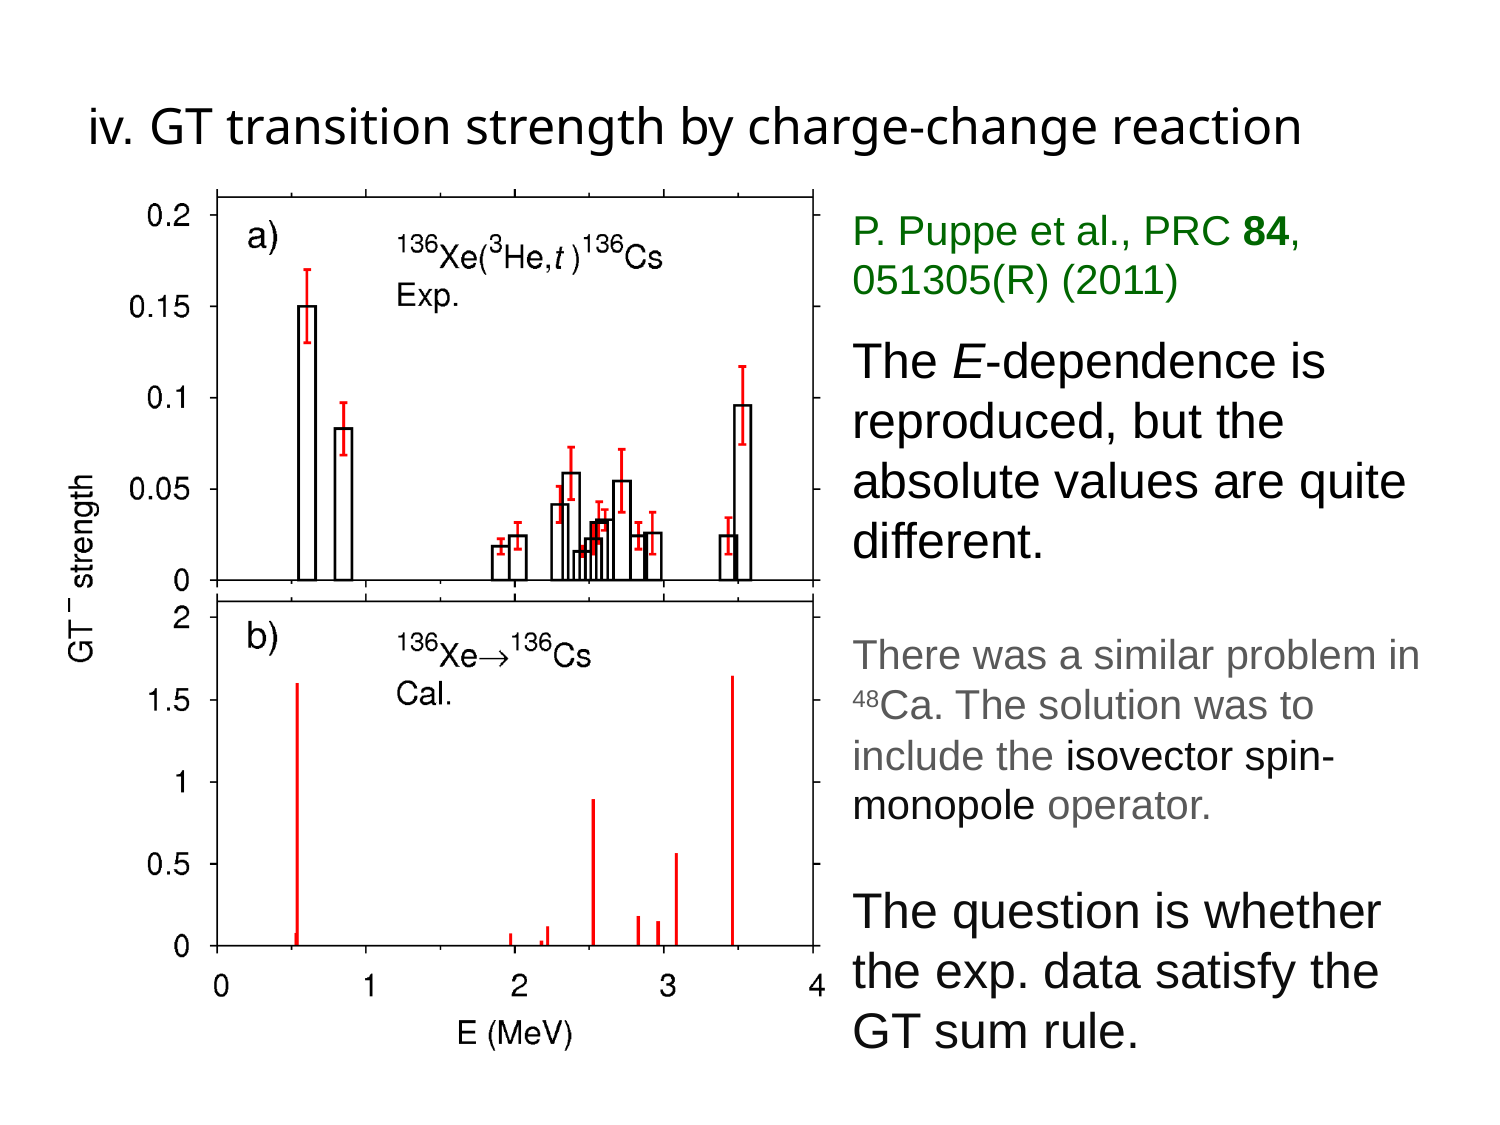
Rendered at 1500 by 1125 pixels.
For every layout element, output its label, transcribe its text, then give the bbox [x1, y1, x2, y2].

text_box The E-dependence is reproduced, but the absolute values are quite different. There was a similar problem in 48Ca. The solution was to include the isovector spin-monopole operator. The question is whether the exp. data satisfy the GT sum rule. [845, 320, 1457, 1066]
text_box P. Puppe et al., PRC 84, 051305(R) (2011) [846, 195, 1470, 311]
picture [62, 165, 842, 1063]
text_box iv. GT transition strength by charge-change reaction [74, 87, 1319, 163]
